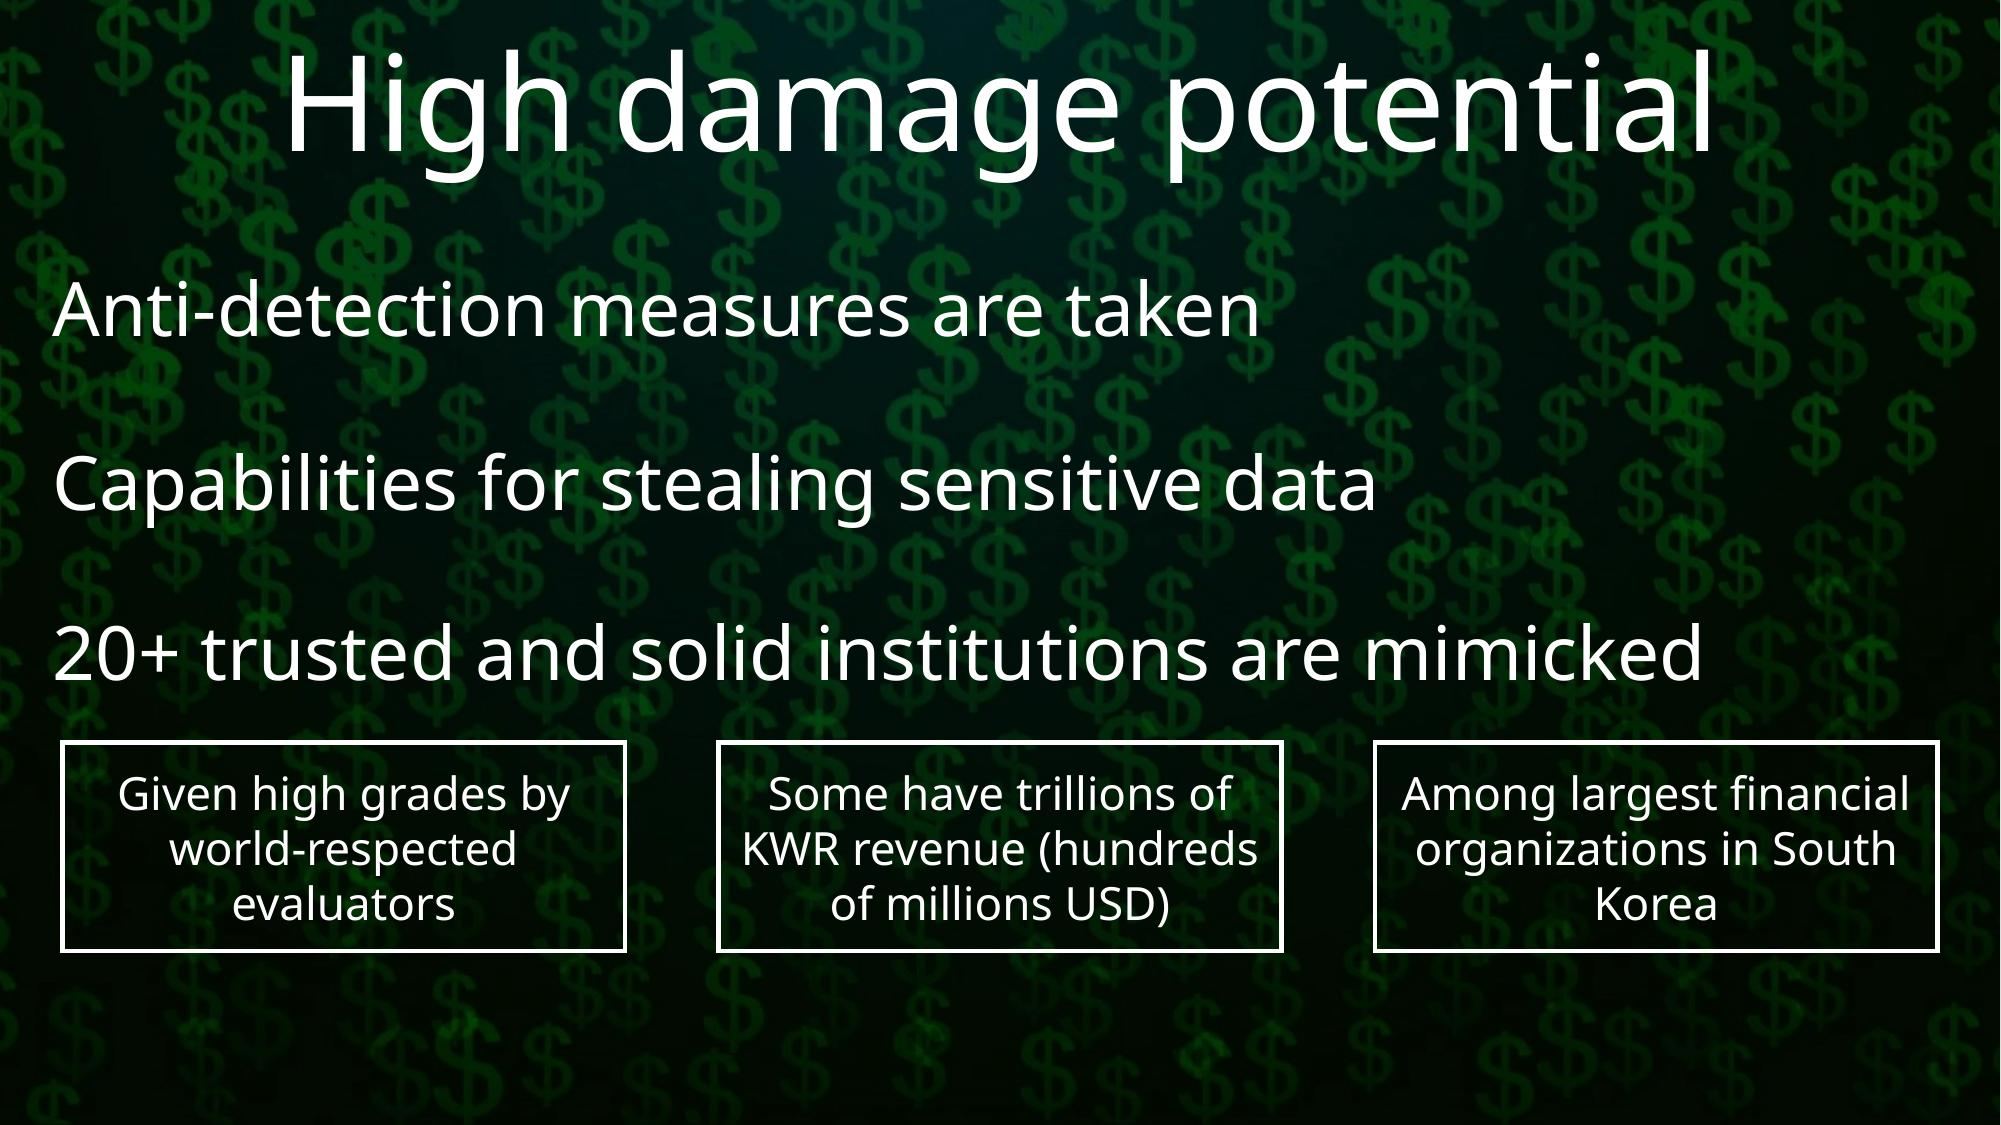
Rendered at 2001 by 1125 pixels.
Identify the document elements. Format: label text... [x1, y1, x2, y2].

text_box Among largest financial organizations in South Korea [1374, 742, 1938, 952]
text_box Some have trillions of KWR revenue (hundreds of millions USD) [718, 742, 1282, 952]
text_box 20+ trusted and solid institutions are mimicked [37, 567, 2000, 704]
title High damage potential [0, 0, 2000, 188]
picture [0, 0, 2001, 1125]
text_box Capabilities for stealing sensitive data [37, 398, 2000, 535]
text_box Anti-detection measures are taken [37, 223, 2000, 360]
text_box Given high grades by world-respected evaluators [61, 742, 626, 952]
